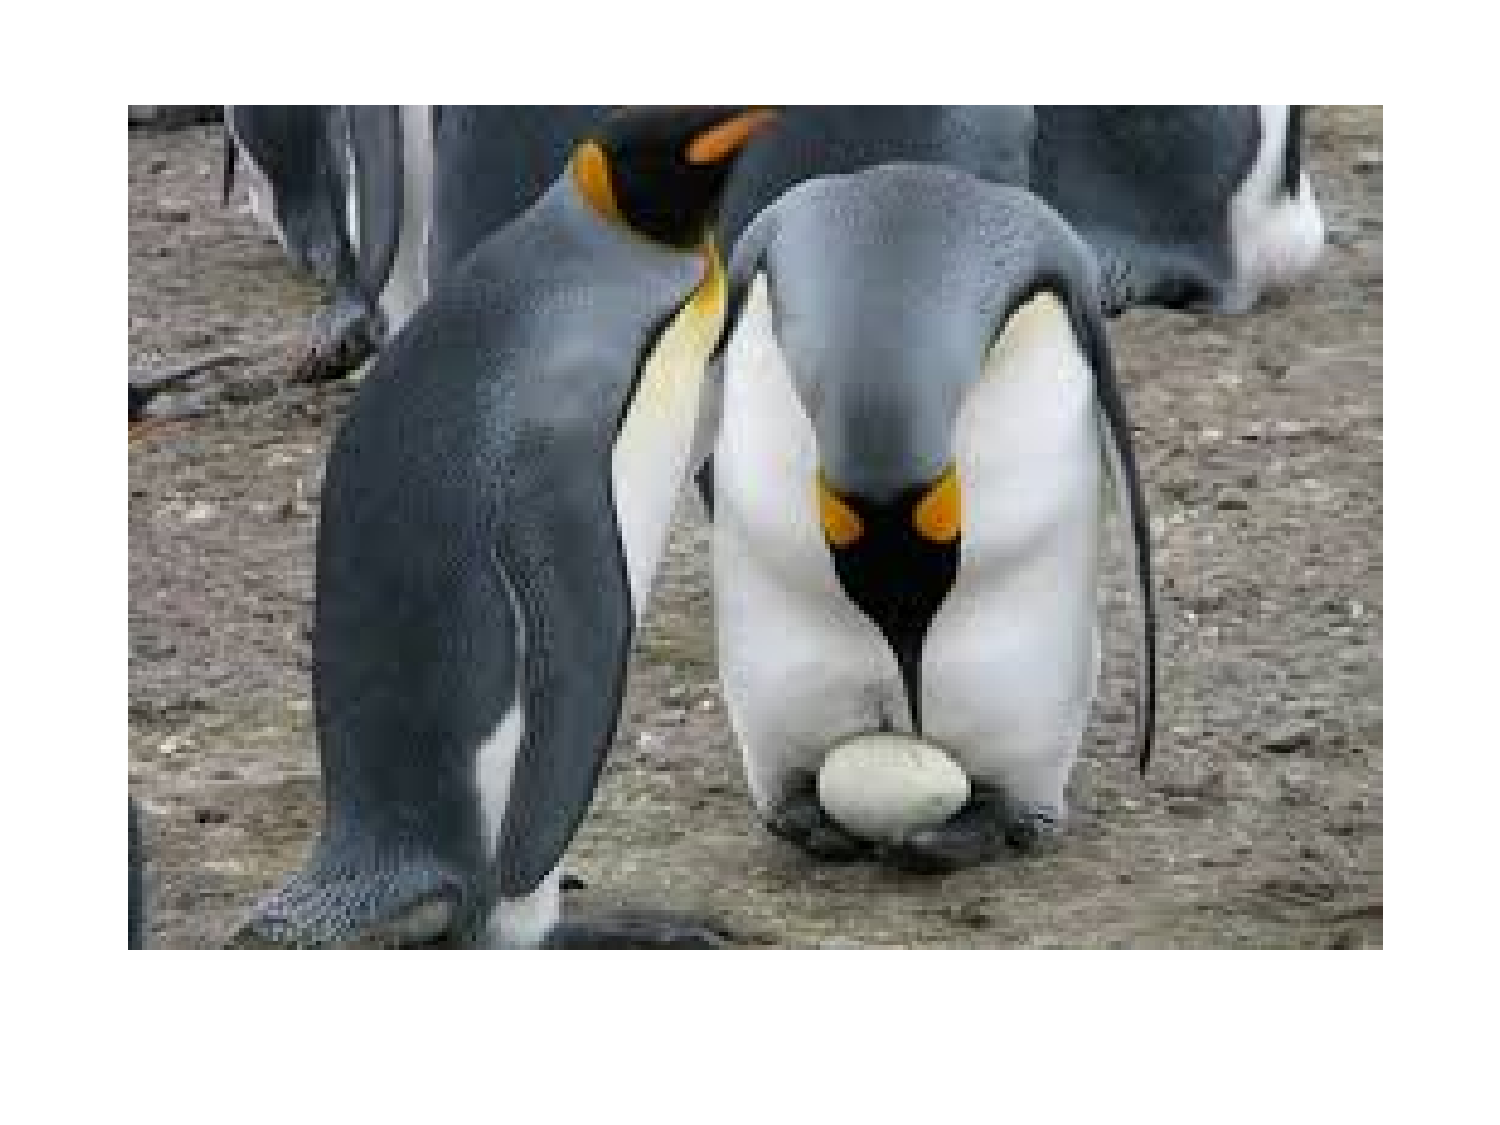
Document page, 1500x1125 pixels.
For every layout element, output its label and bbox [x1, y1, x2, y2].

picture [128, 105, 1384, 950]
